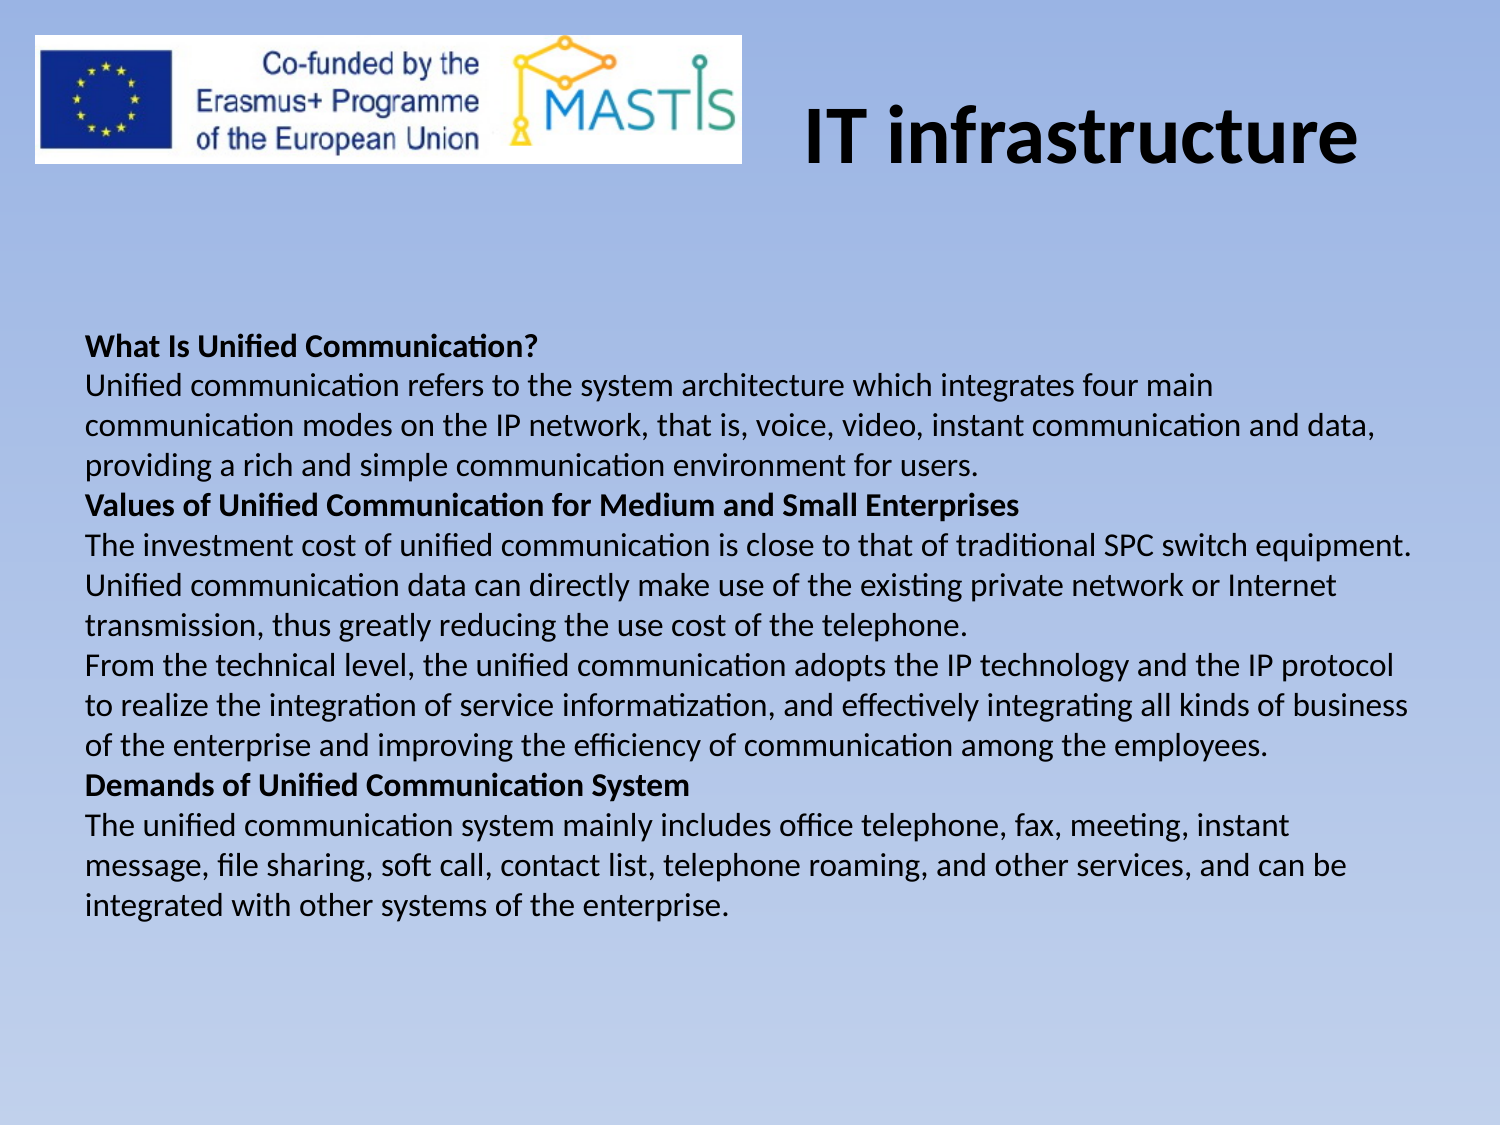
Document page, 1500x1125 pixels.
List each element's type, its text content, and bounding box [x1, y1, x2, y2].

text_box What Is Unified Communication? Unified communication refers to the system architecture which integrates four main communication modes on the IP network, that is, voice, video, instant communication and data, providing a rich and simple communication environment for users. Values of Unified Communication for Medium and Small Enterprises The investment cost of unified communication is close to that of traditional SPC switch equipment. Unified communication data can directly make use of the existing private network or Internet transmission, thus greatly reducing the use cost of the telephone. From the technical level, the unified communication adopts the IP technology and the IP protocol to realize the integration of service informatization, and effectively integrating all kinds of business of the enterprise and improving the efficiency of communication among the employees. Demands of Unified Communication System The unified communication system mainly includes office telephone, fax, meeting, instant message, file sharing, soft call, contact list, telephone roaming, and other services, and can be integrated with other systems of the enterprise. [70, 316, 1430, 965]
picture [34, 34, 743, 165]
title IT infrastructure [419, 78, 1376, 183]
